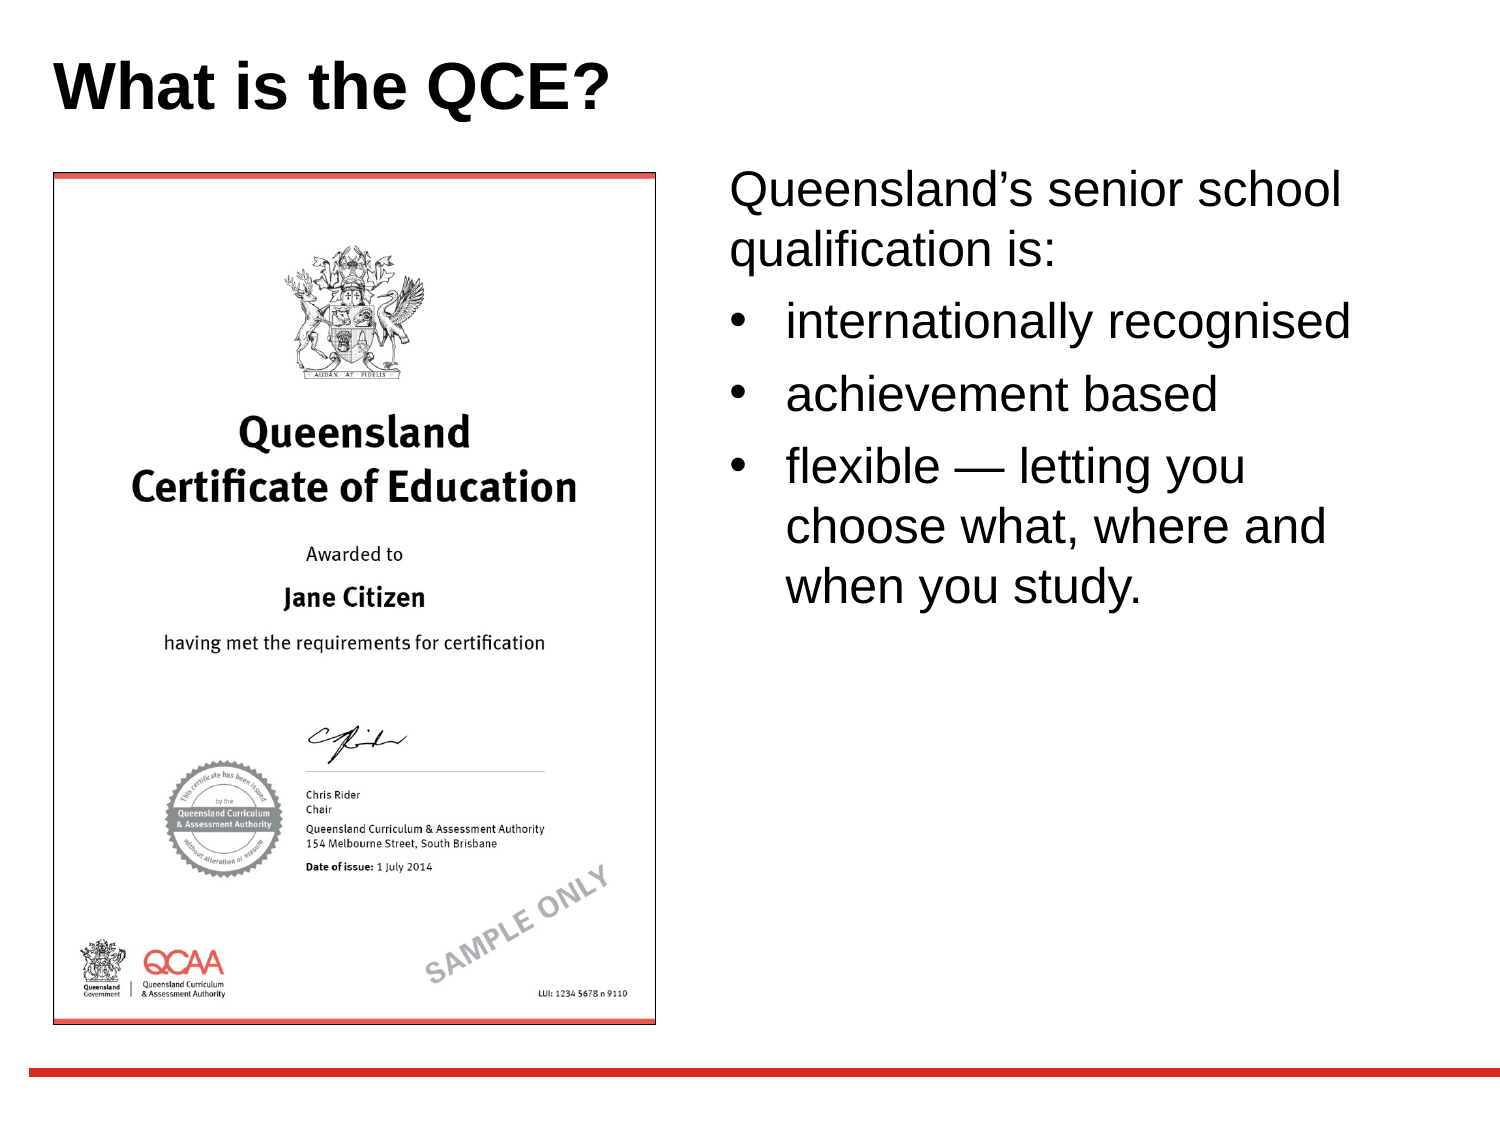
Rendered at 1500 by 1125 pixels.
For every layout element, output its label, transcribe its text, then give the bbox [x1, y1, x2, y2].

title What is the QCE? [53, 42, 1447, 115]
text_box Queensland’s senior school qualification is: internationally recognised achievement based flexible ― letting you choose what, where and when you study. [714, 148, 1412, 712]
picture [52, 172, 656, 1025]
